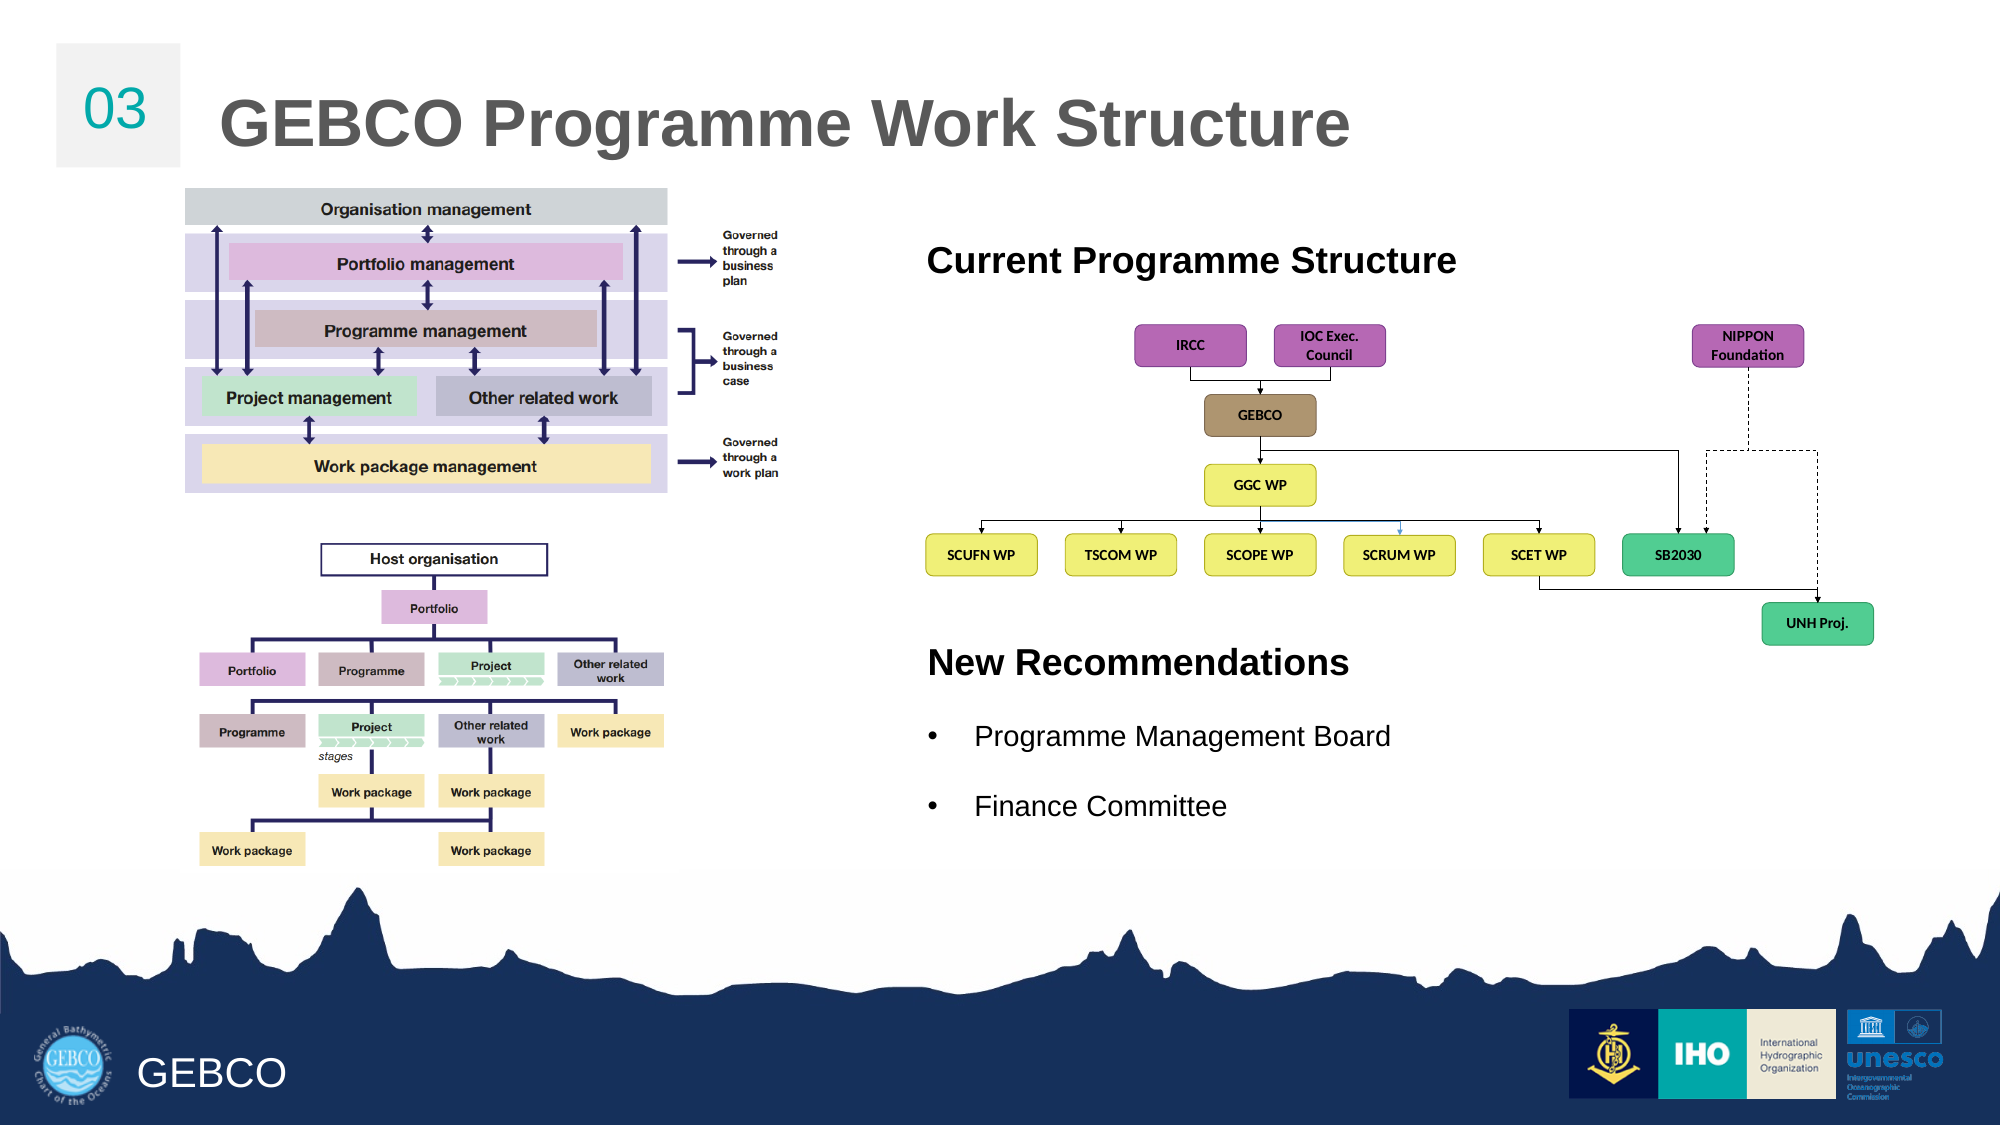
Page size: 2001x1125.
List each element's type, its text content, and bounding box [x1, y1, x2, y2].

text_box [56, 43, 181, 168]
picture [178, 180, 786, 497]
picture [0, 527, 2000, 1107]
picture [34, 1026, 122, 1105]
picture [911, 310, 1889, 661]
text_box 03 [68, 62, 169, 148]
text_box Current Programme Structure [911, 229, 1899, 289]
text_box GEBCO Programme Work Structure [204, 72, 1539, 168]
text_box New Recommendations Programme Management Board Finance Committee [912, 630, 1900, 830]
